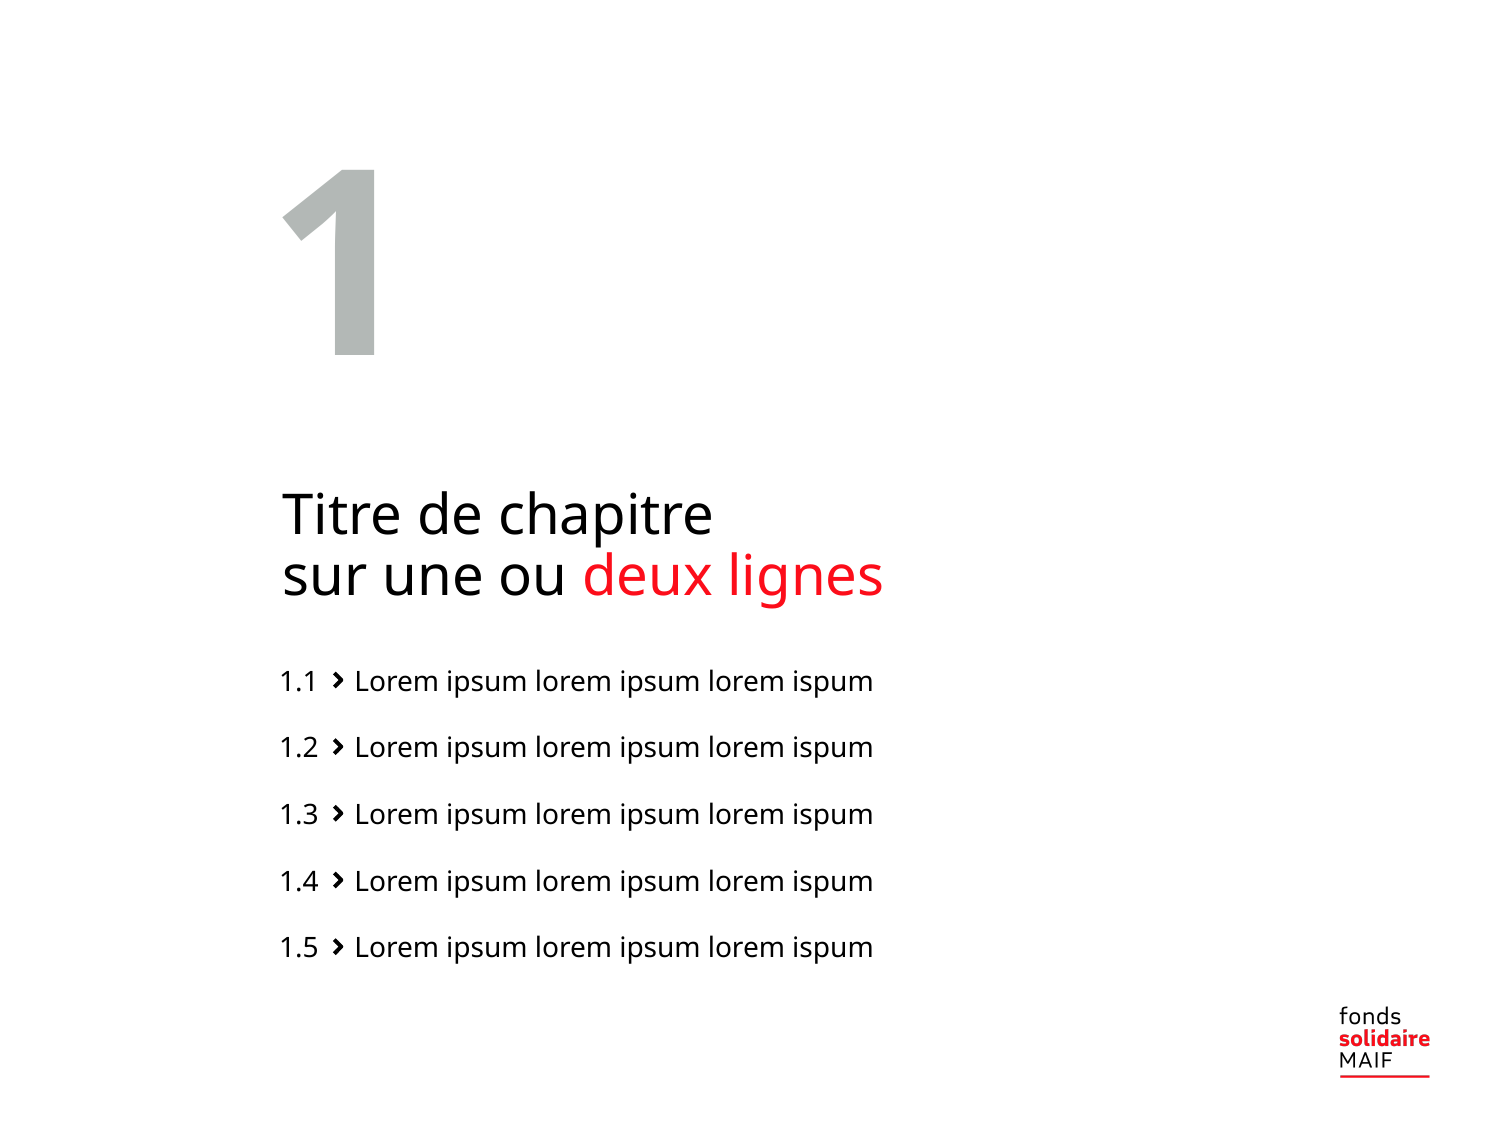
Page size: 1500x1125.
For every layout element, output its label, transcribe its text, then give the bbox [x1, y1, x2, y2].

list 1.1 [267, 655, 332, 705]
list Lorem ipsum lorem ipsum lorem ispum [332, 855, 1288, 905]
list Lorem ipsum lorem ipsum lorem ispum [332, 722, 1288, 772]
list 1.3 [267, 788, 332, 839]
list 1 [267, 123, 461, 478]
list 1.4 [267, 855, 332, 905]
list Lorem ipsum lorem ipsum lorem ispum [332, 922, 1288, 972]
list Lorem ipsum lorem ipsum lorem ispum [332, 788, 1288, 839]
picture [1325, 991, 1445, 1093]
list 1.5 [267, 922, 332, 972]
list Lorem ipsum lorem ipsum lorem ispum [332, 655, 1288, 705]
title Titre de chapitre sur une ou deux lignes [267, 478, 1288, 609]
list 1.2 [267, 722, 332, 772]
